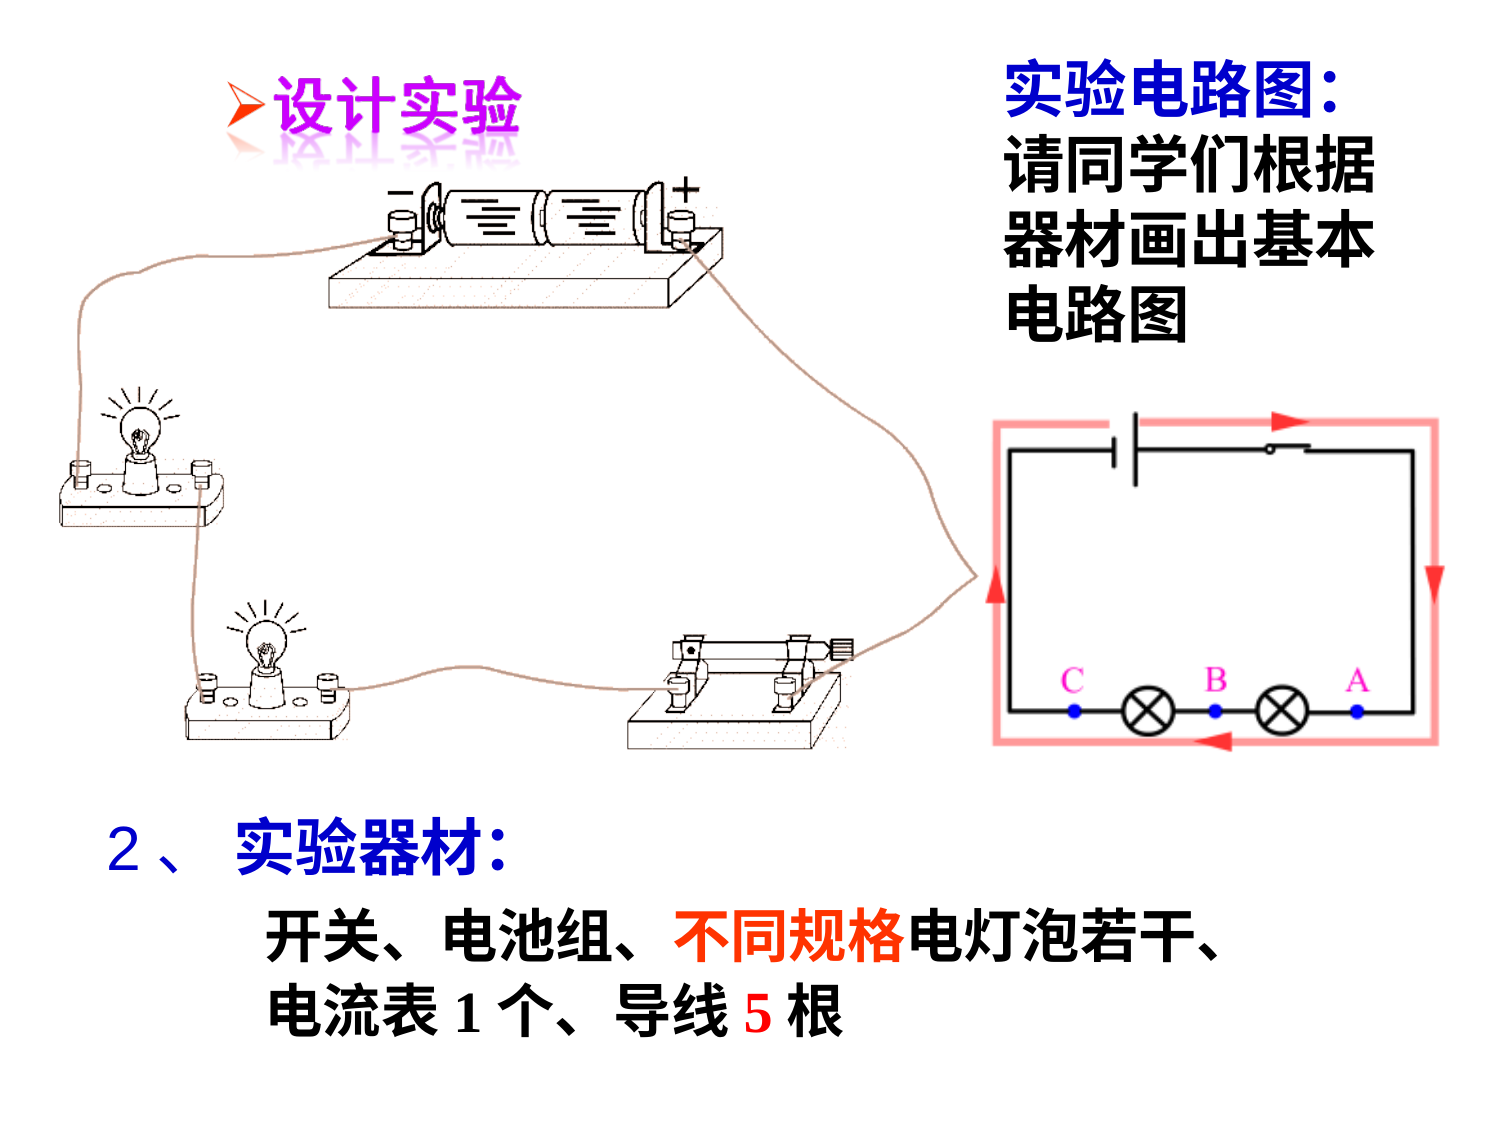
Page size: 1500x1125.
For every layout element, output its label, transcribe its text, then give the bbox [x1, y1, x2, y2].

picture [58, 175, 980, 752]
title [182, 42, 870, 215]
text_box 开关、电池组、不同规格电灯泡若干、 电流表1个、导线5根 [249, 900, 1300, 1100]
text_box 实验电路图：请同学们根据器材画出基本电路图 [987, 99, 1450, 300]
text_box 2、 实验器材： [74, 787, 900, 903]
picture [984, 409, 1448, 754]
